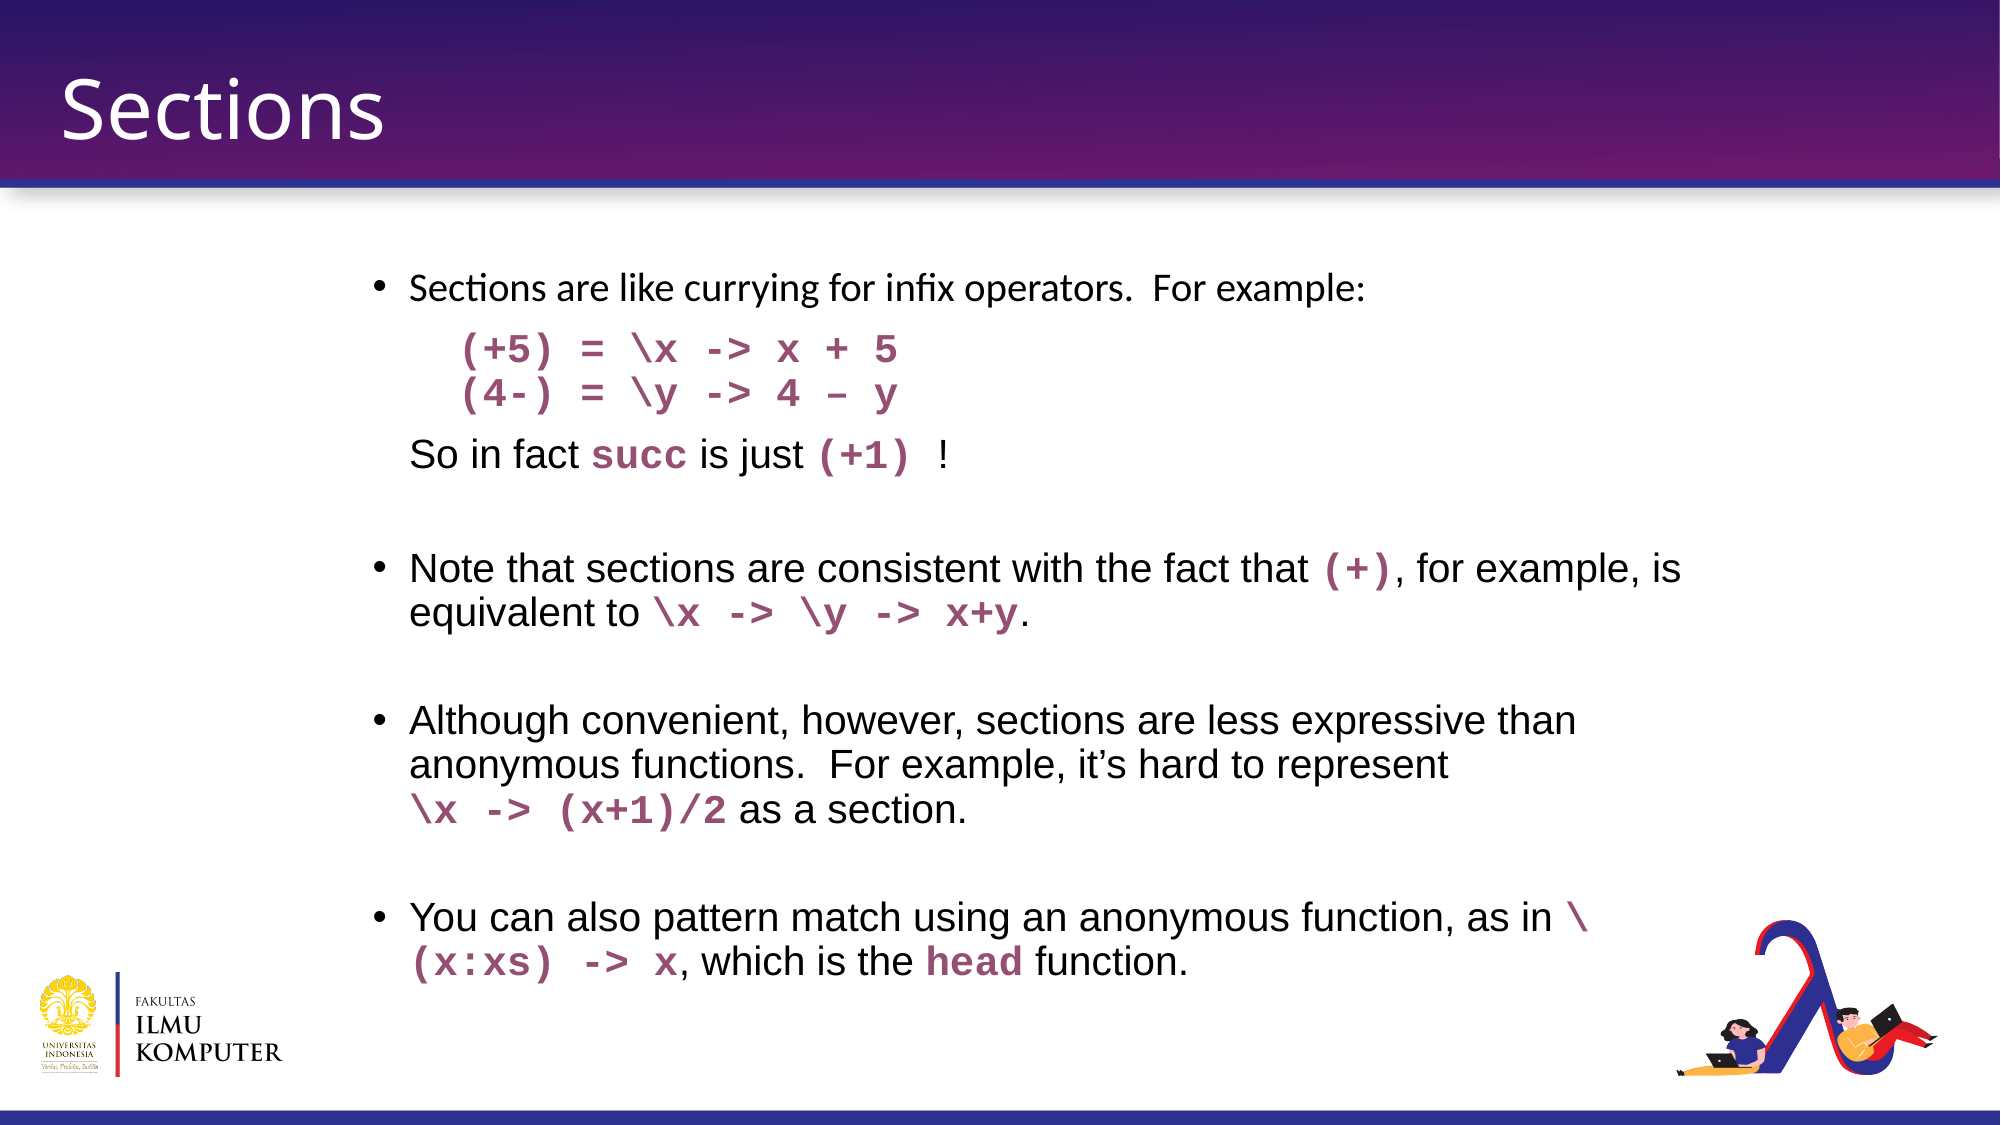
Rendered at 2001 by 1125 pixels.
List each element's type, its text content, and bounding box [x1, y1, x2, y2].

list Sections are like currying for infix operators. For example: (+5) = \x -> x + 5 (4-) = \y -> 4 – y So in fact succ is just (+1) ! Note that sections are consistent with the fact that (+), for example, is equivalent to \x -> \y -> x+y. Although convenient, however, sections are less expressive than anonymous functions. For example, it’s hard to represent \x -> (x+1)/2 as a section. You can also pattern match using an anonymous function, as in \(x:xs) -> x, which is the head function. [357, 258, 1708, 996]
title Sections [45, 59, 1863, 166]
picture [0, 0, 2000, 1125]
